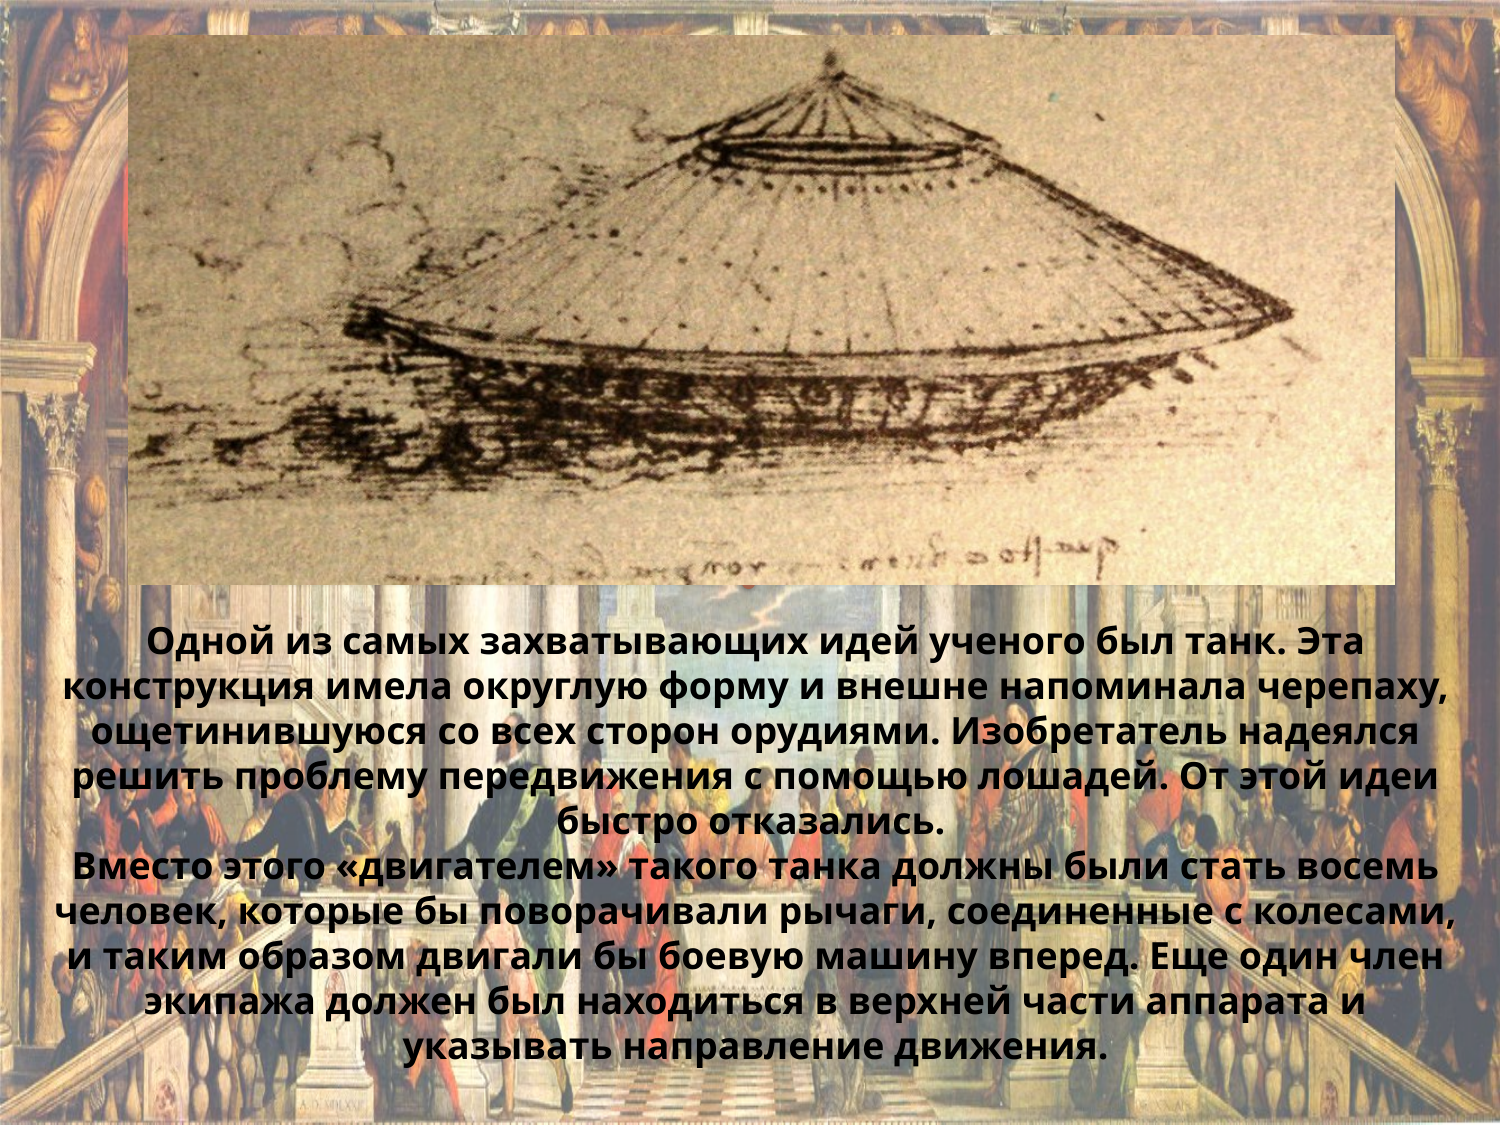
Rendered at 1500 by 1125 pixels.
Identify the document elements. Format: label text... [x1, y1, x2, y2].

text_box Одной из самых захватывающих идей ученого был танк. Эта конструкция имела округлую форму и внешне напоминала черепаху, ощетинившуюся со всех сторон орудиями. Изобретатель надеялся решить проблему передвижения с помощью лошадей. От этой идеи быстро отказались. Вместо этого «двигателем» такого танка должны были стать восемь человек, которые бы поворачивали рычаги, соединенные с колесами, и таким образом двигали бы боевую машину вперед. Еще один член экипажа должен был находиться в верхней части аппарата и указывать направление движения. [23, 609, 1489, 1075]
picture [128, 35, 1396, 586]
